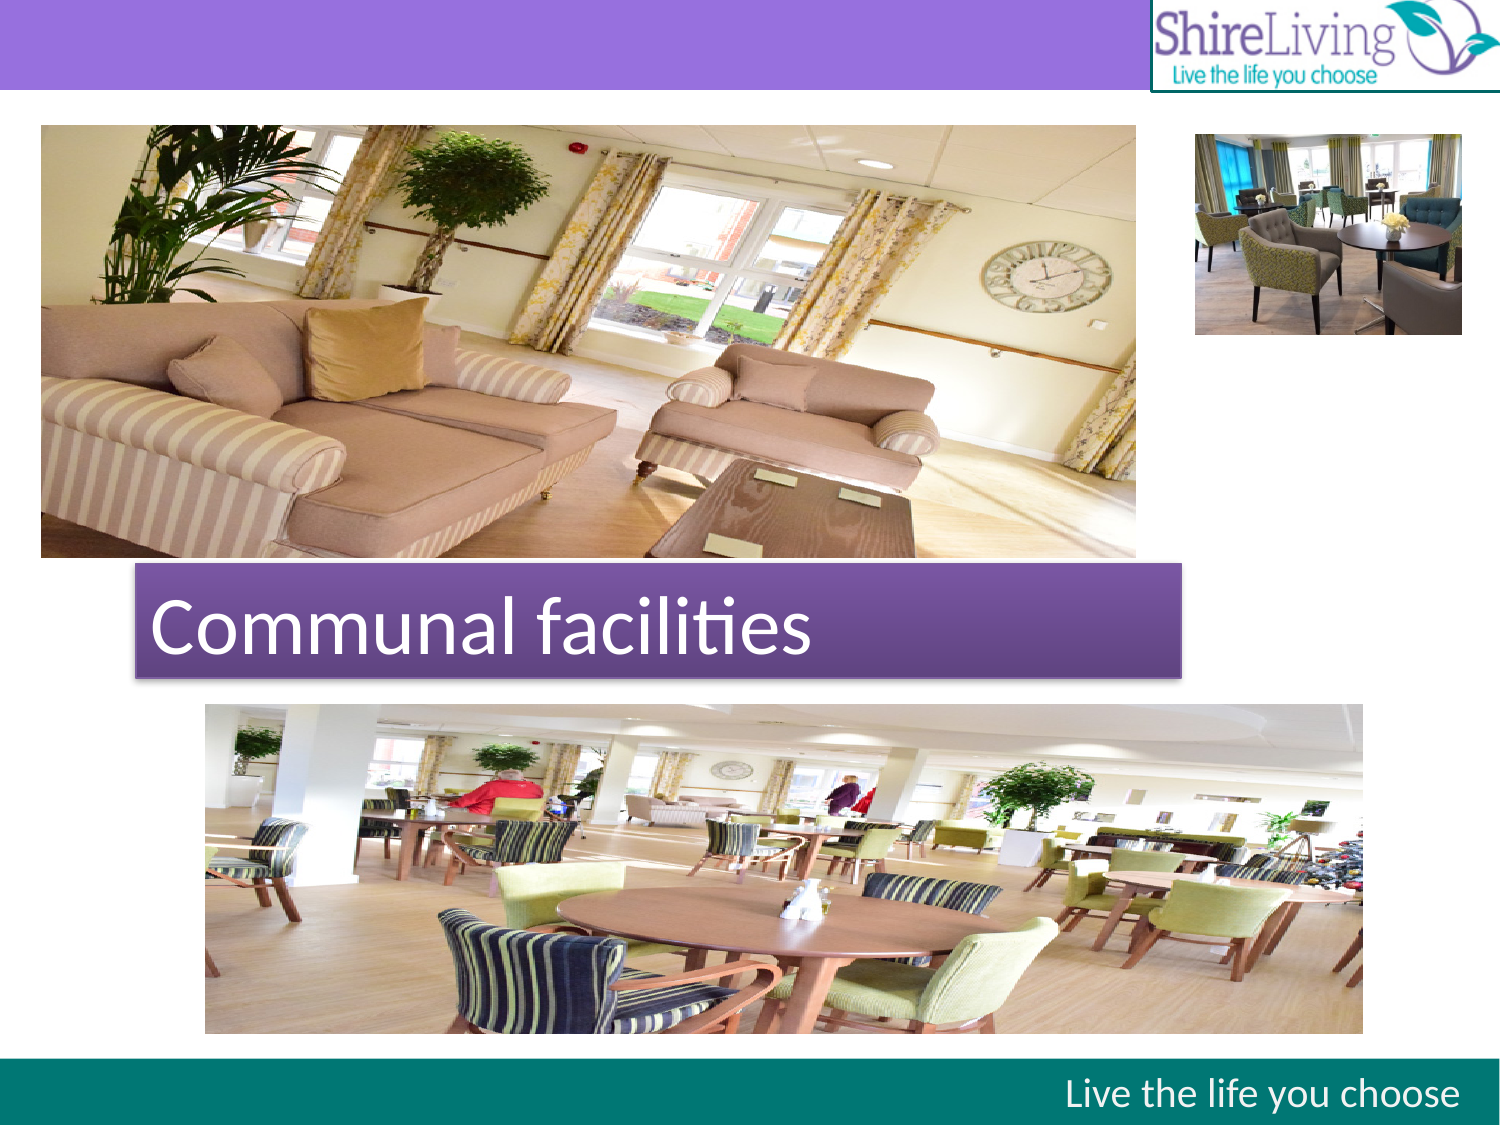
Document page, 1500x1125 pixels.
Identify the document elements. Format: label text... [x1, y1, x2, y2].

picture [40, 125, 1137, 558]
subtitle Live the life you choose [938, 1058, 1476, 1125]
picture [204, 703, 1363, 1034]
text_box Communal facilities [135, 563, 1182, 679]
picture [1153, 0, 1500, 91]
text_box [0, 0, 1149, 92]
text_box [0, 1056, 1500, 1125]
picture [1194, 134, 1463, 336]
